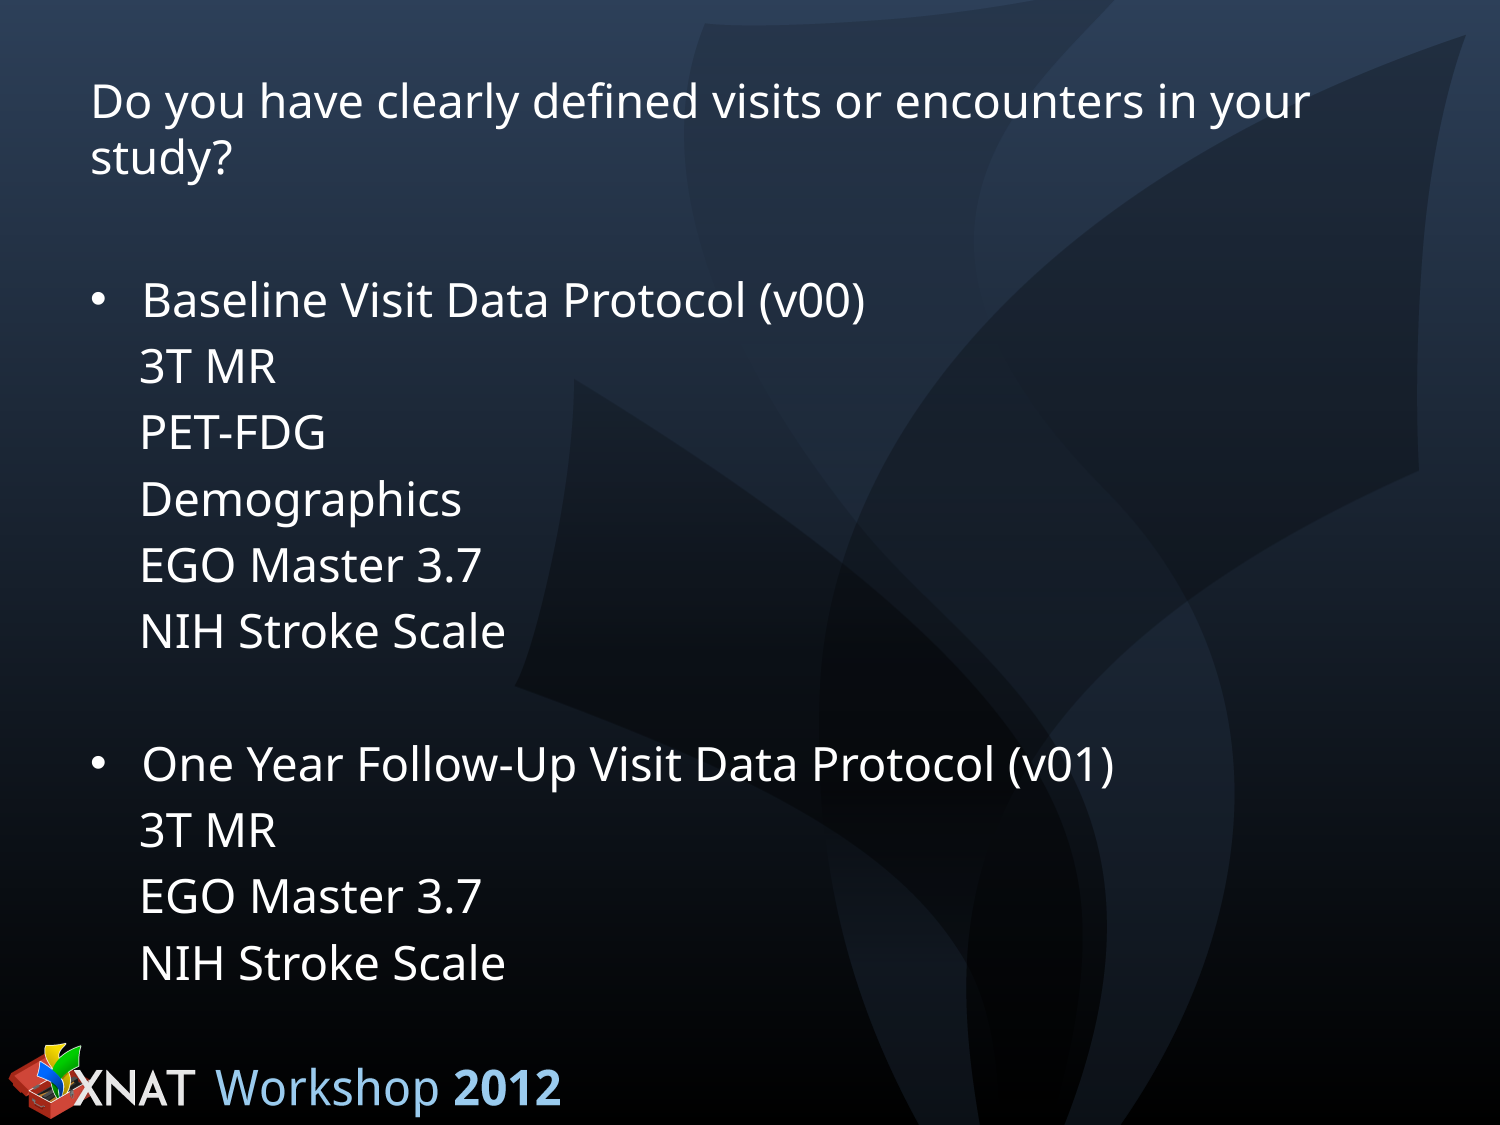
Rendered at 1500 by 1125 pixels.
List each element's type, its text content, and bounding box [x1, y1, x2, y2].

list Baseline Visit Data Protocol (v00) 3T MR PET-FDG Demographics EGO Master 3.7 NIH Stroke Scale One Year Follow-Up Visit Data Protocol (v01) 3T MR EGO Master 3.7 NIH Stroke Scale [75, 262, 1425, 1005]
title Do you have clearly defined visits or encounters in your study? [75, 62, 1425, 250]
picture [0, 0, 1500, 1125]
